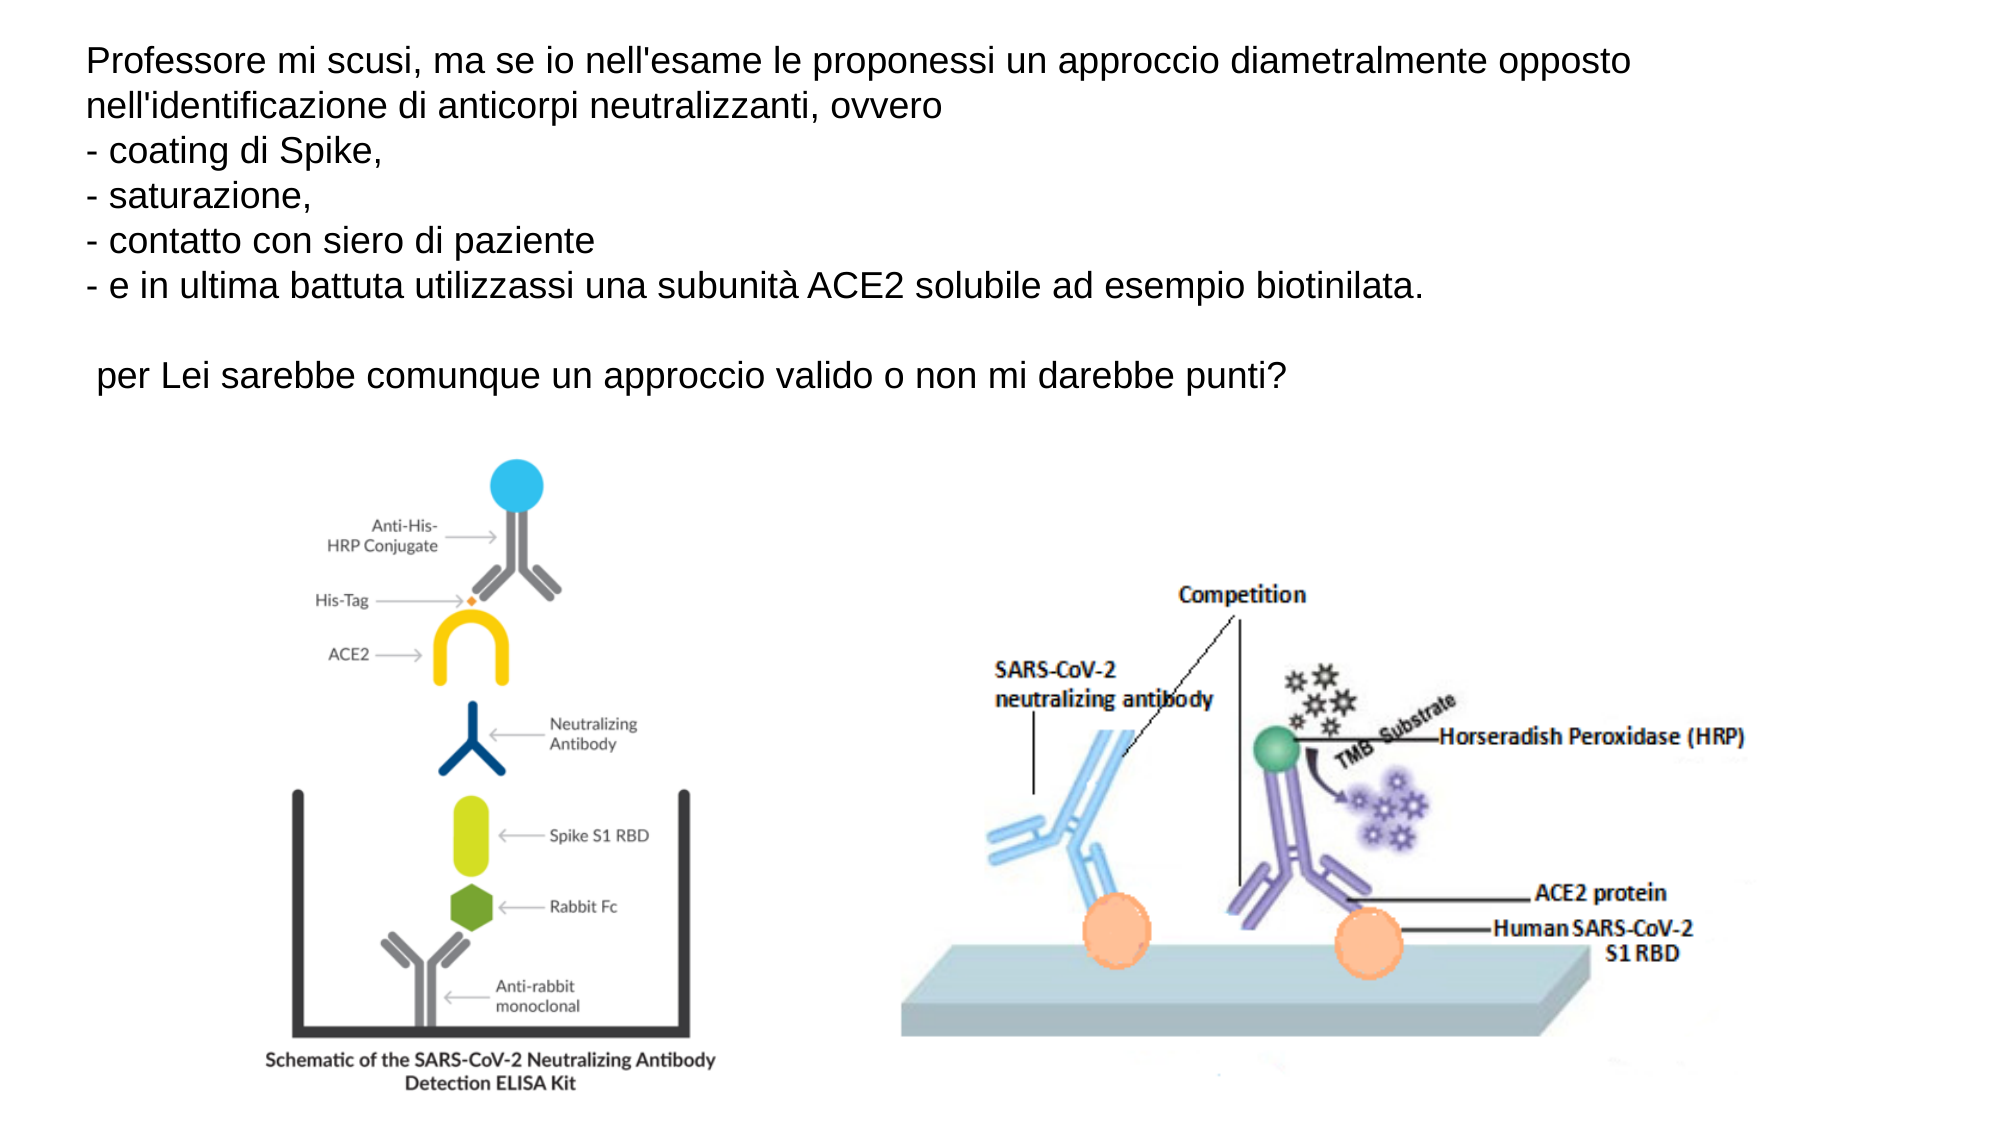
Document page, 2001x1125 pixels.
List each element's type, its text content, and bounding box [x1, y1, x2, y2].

text_box Professore mi scusi, ma se io nell'esame le proponessi un approccio diametralmente opposto nell'identificazione di anticorpi neutralizzanti, ovvero - coating di Spike, - saturazione, - contatto con siero di paziente - e in ultima battuta utilizzassi una subunità ACE2 solubile ad esempio biotinilata. per Lei sarebbe comunque un approccio valido o non mi darebbe punti? [71, 28, 1800, 404]
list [806, 524, 1848, 1112]
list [259, 452, 723, 1097]
